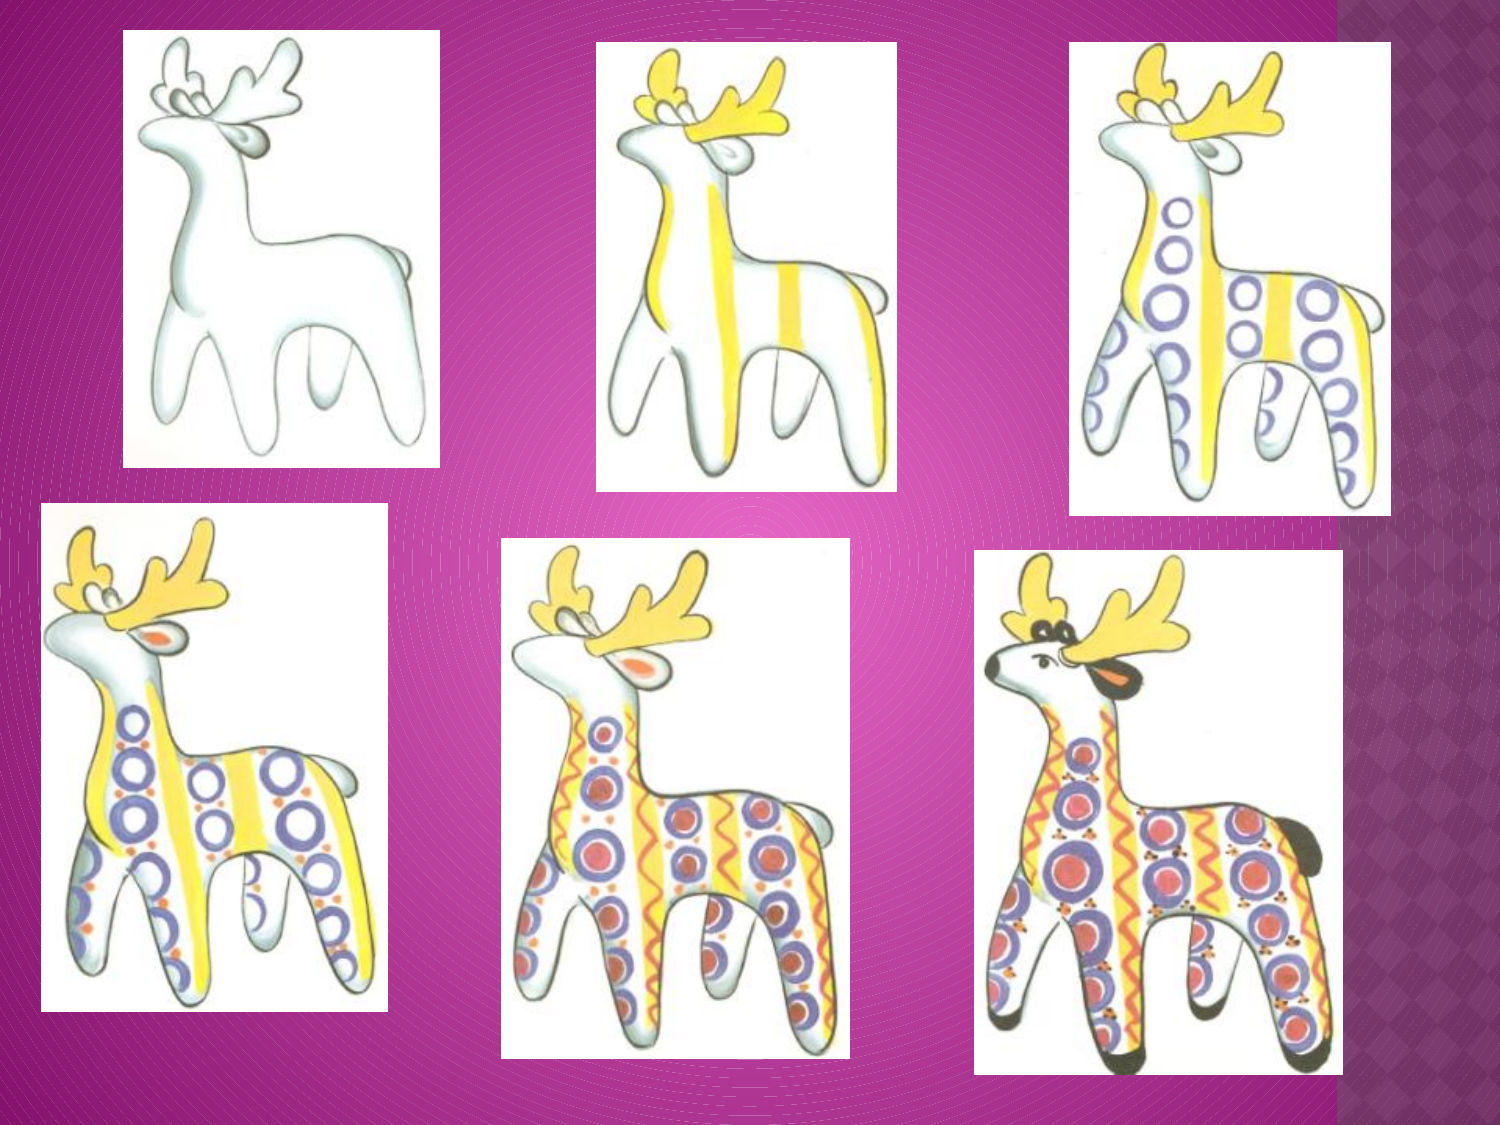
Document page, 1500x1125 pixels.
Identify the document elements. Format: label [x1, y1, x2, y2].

picture [1068, 42, 1391, 516]
picture [40, 503, 388, 1012]
picture [596, 42, 897, 492]
picture [974, 550, 1344, 1076]
picture [501, 538, 850, 1059]
picture [123, 30, 440, 469]
